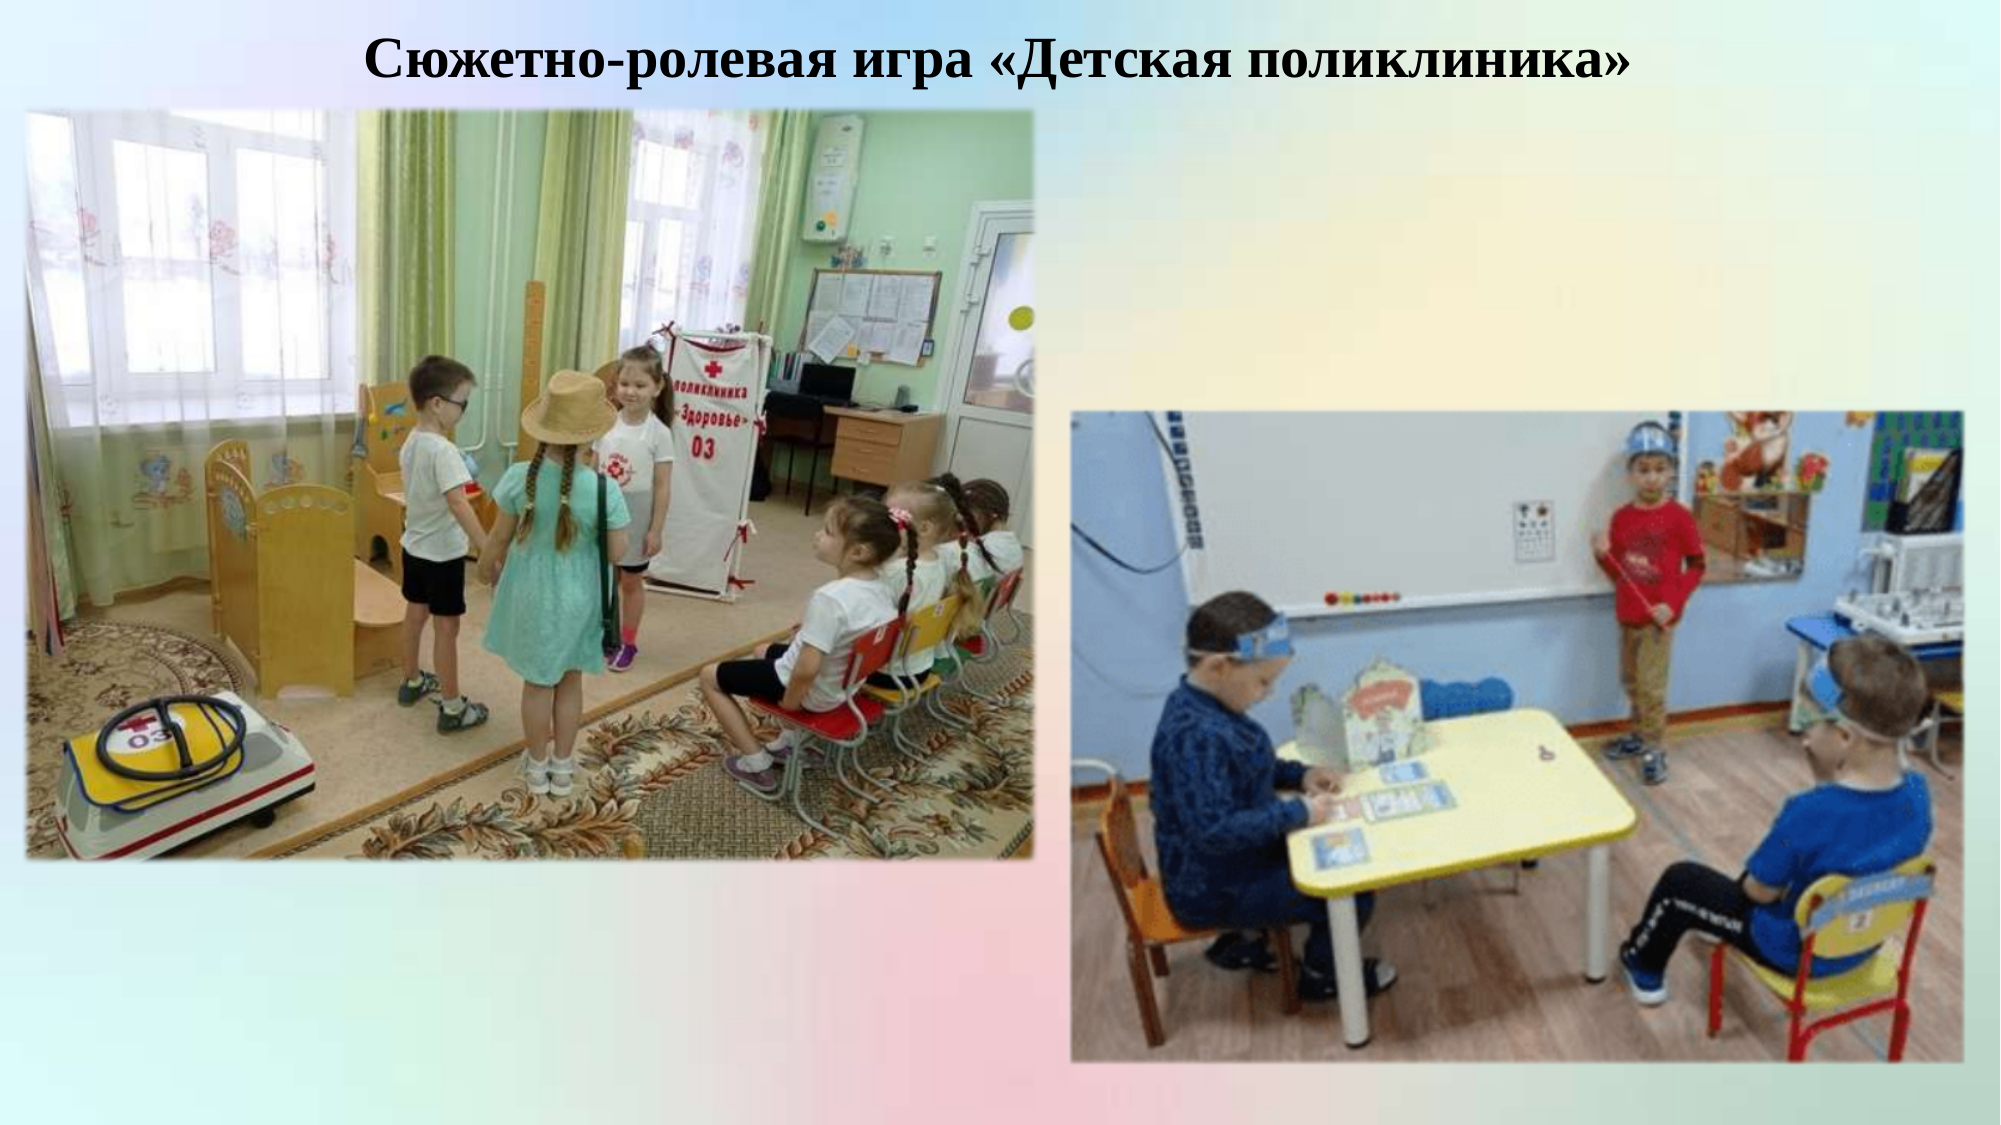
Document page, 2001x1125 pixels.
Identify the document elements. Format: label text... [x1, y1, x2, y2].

picture [0, 0, 2001, 1125]
title Сюжетно-ролевая игра «Детская поликлиника» [348, 15, 1652, 102]
